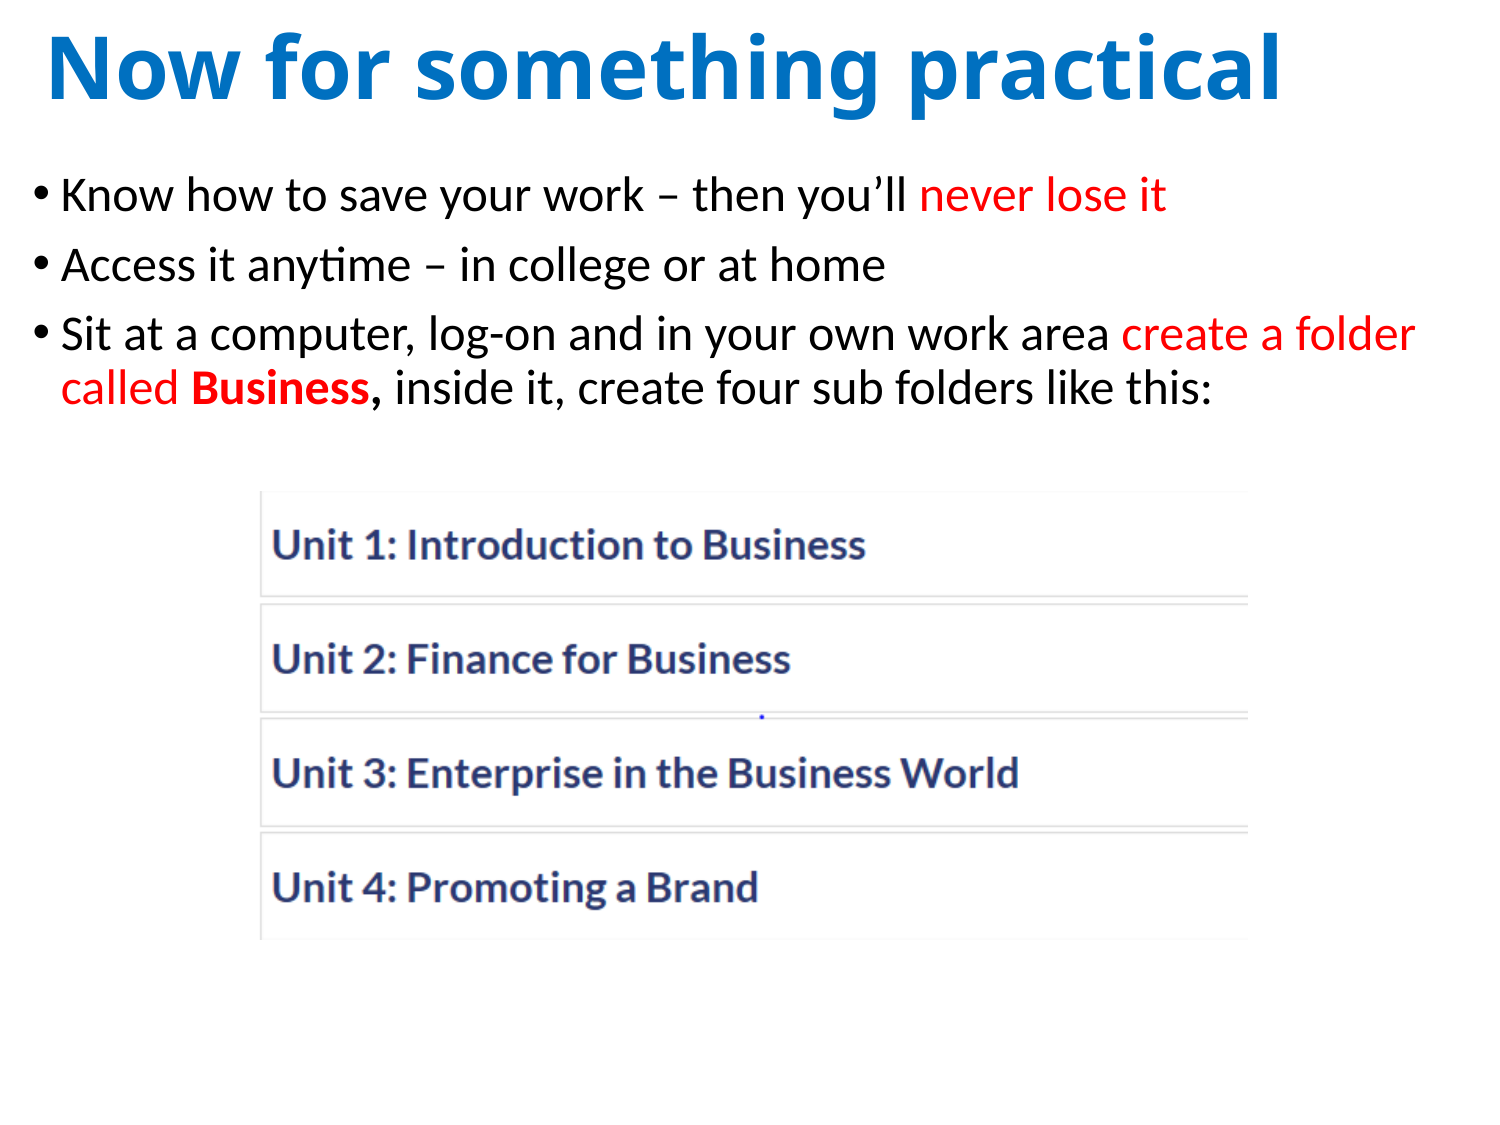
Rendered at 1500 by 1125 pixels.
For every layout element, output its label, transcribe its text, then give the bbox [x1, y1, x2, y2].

title Now for something practical [29, 15, 1324, 160]
picture [240, 491, 1248, 941]
list Know how to save your work – then you’ll never lose it Access it anytime – in college or at home Sit at a computer, log-on and in your own work area create a folder called Business, inside it, create four sub folders like this: [17, 160, 1471, 904]
